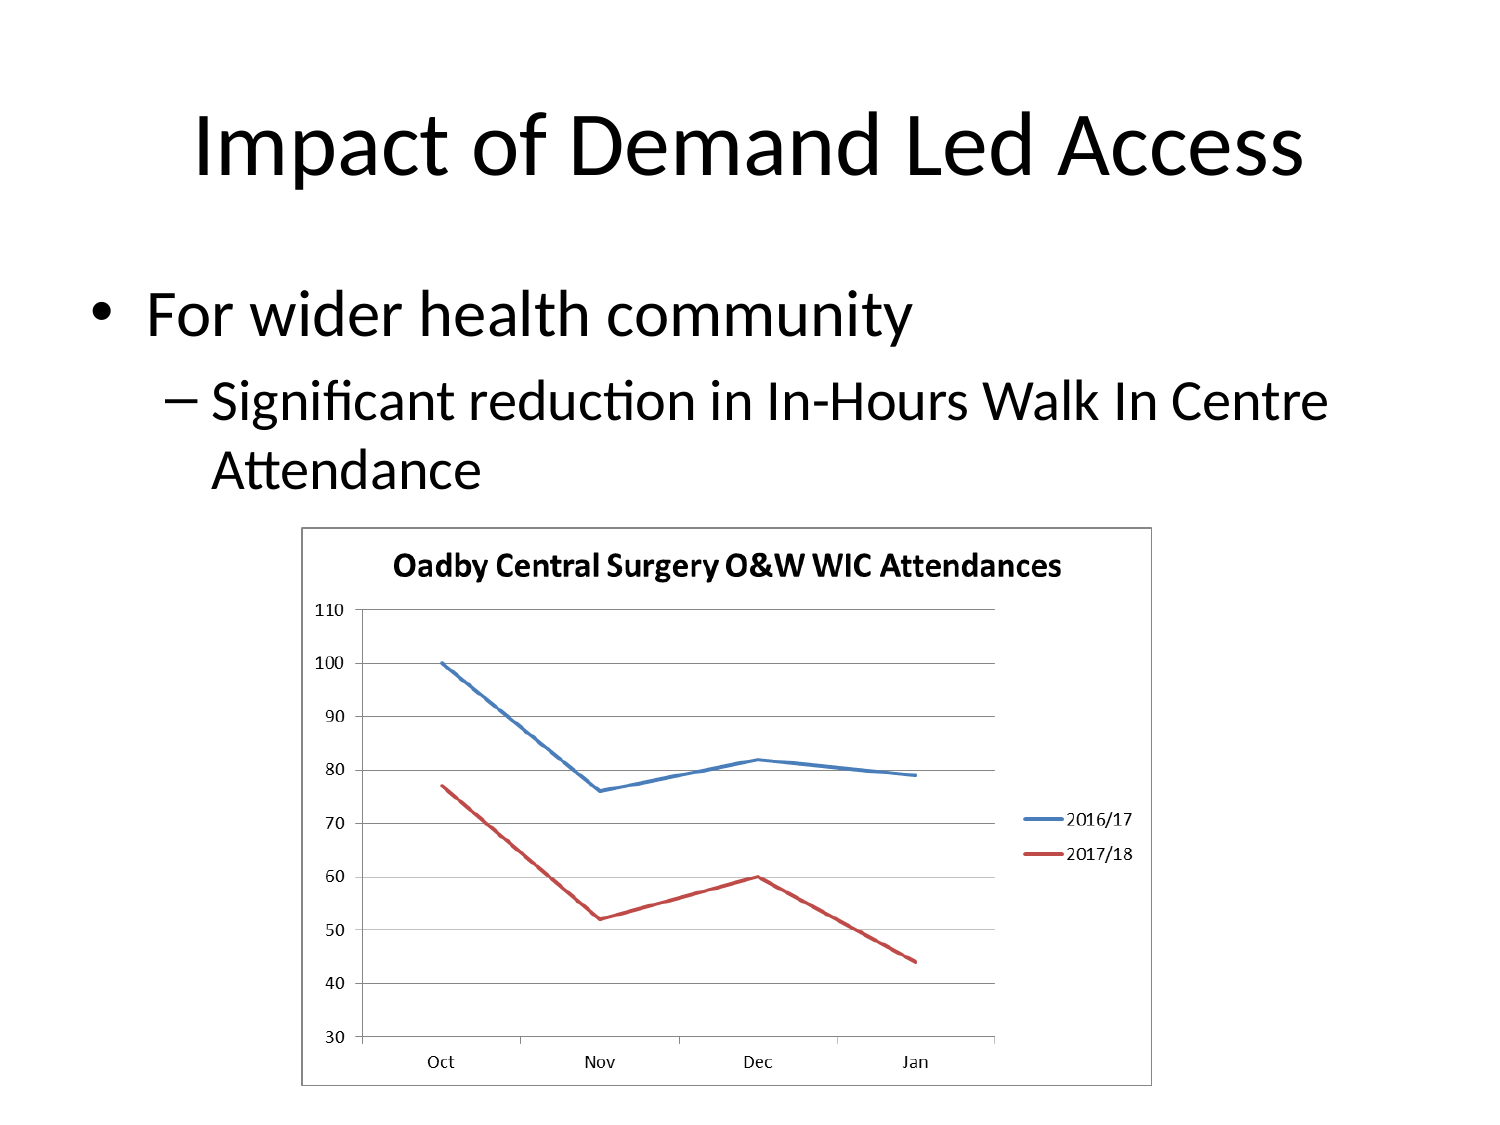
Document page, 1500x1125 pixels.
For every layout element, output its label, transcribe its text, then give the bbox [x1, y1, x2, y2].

title Impact of Demand Led Access [75, 45, 1425, 233]
picture [300, 526, 1152, 1087]
list For wider health community Significant reduction in In-Hours Walk In Centre Attendance [75, 262, 1425, 1005]
